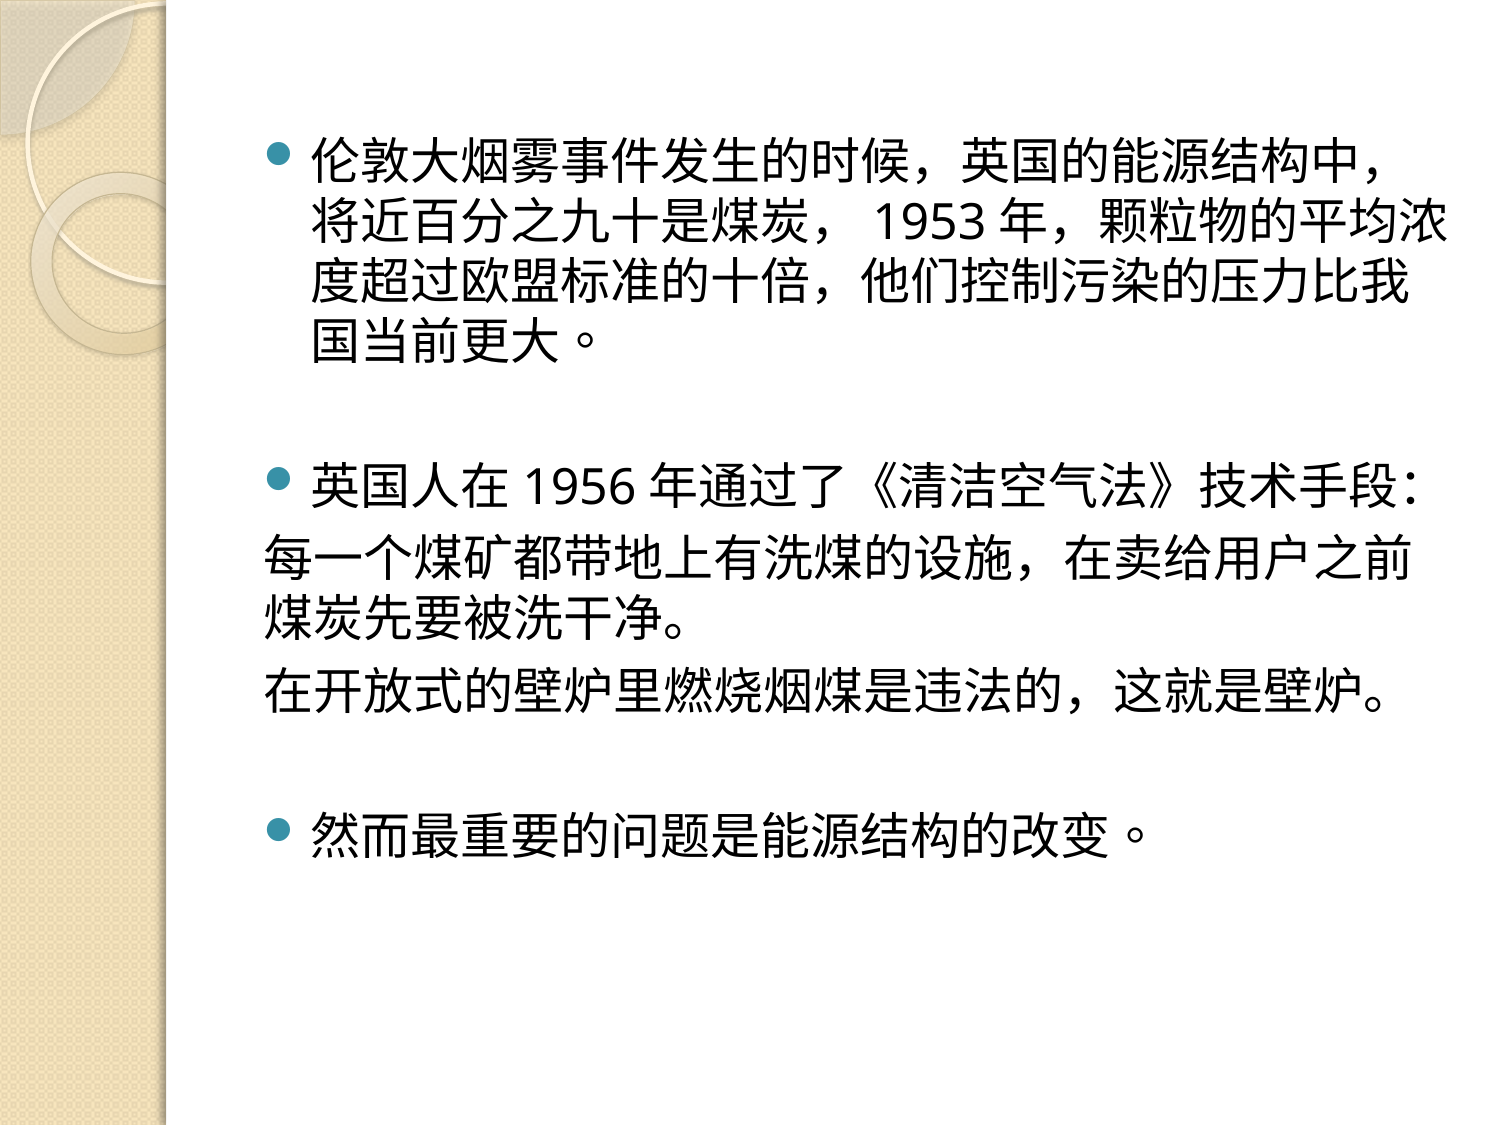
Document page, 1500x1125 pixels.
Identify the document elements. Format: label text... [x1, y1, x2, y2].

list 伦敦大烟雾事件发生的时候，英国的能源结构中，将近百分之九十是煤炭，1953年，颗粒物的平均浓度超过欧盟标准的十倍，他们控制污染的压力比我国当前更大。 英国人在1956年通过了《清洁空气法》技术手段： 每一个煤矿都带地上有洗煤的设施，在卖给用户之前煤炭先要被洗干净。 在开放式的壁炉里燃烧烟煤是违法的，这就是壁炉。 然而最重要的问题是能源结构的改变。 [235, 54, 1466, 1025]
